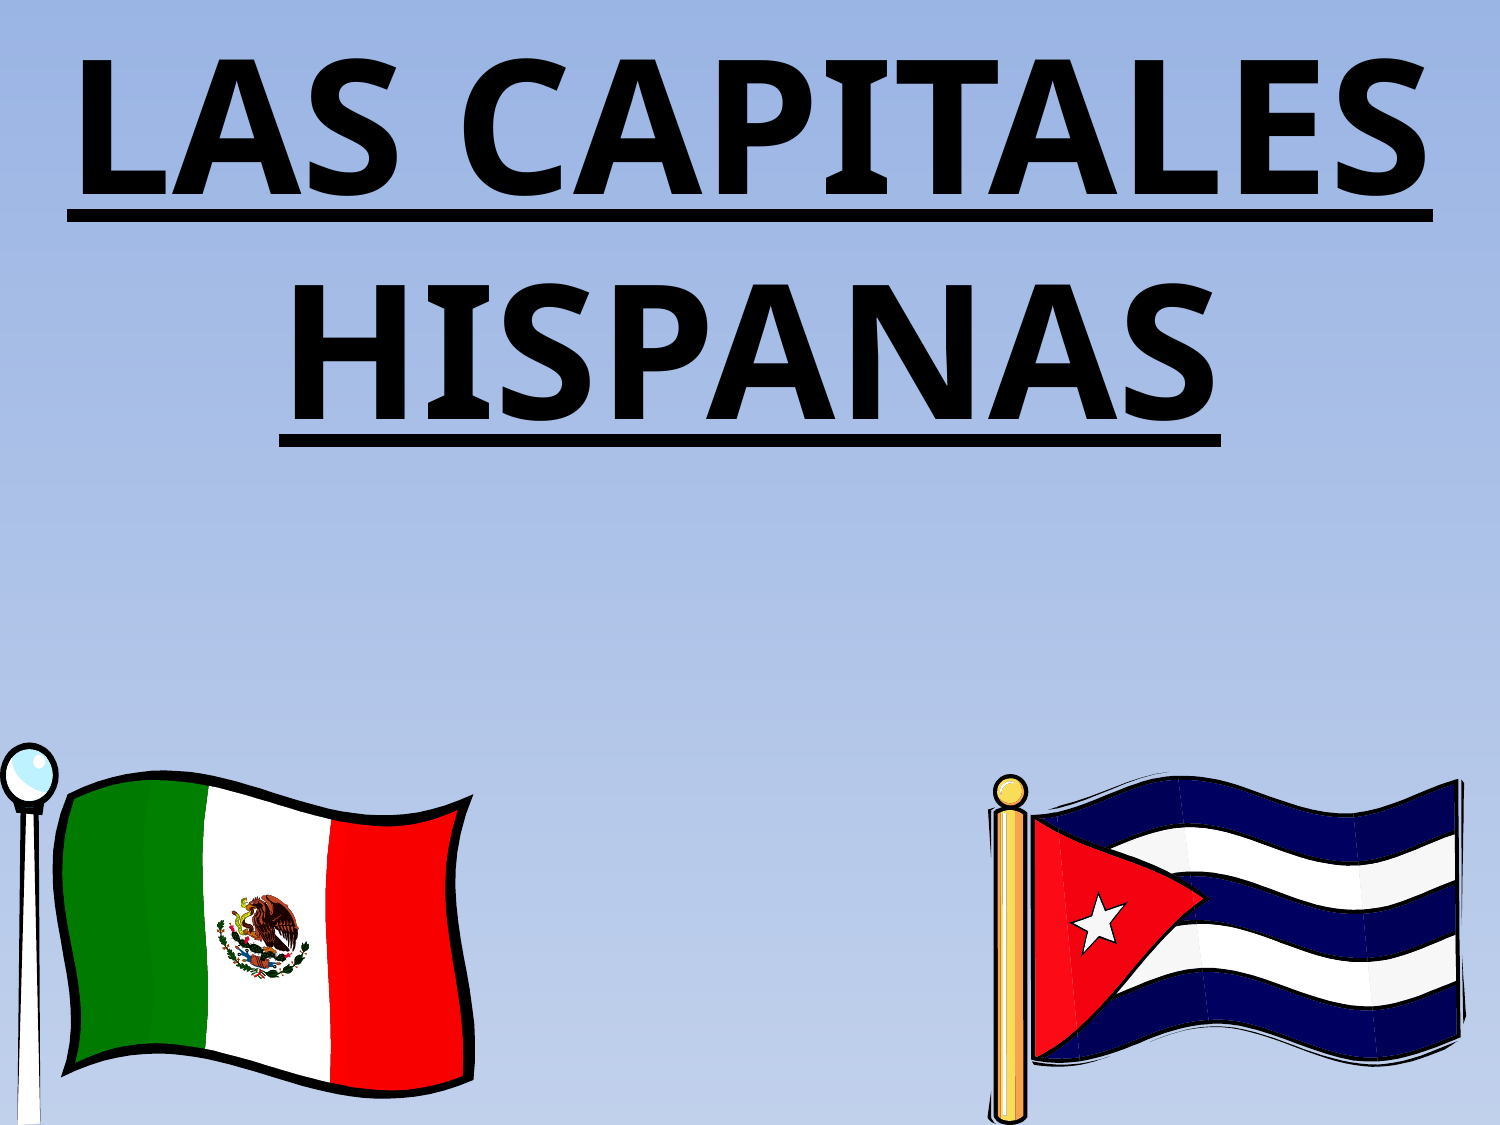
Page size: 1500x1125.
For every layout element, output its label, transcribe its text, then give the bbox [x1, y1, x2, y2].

picture [987, 771, 1467, 1125]
picture [0, 742, 476, 1125]
text_box LAS CAPITALES HISPANAS [0, 0, 1500, 465]
